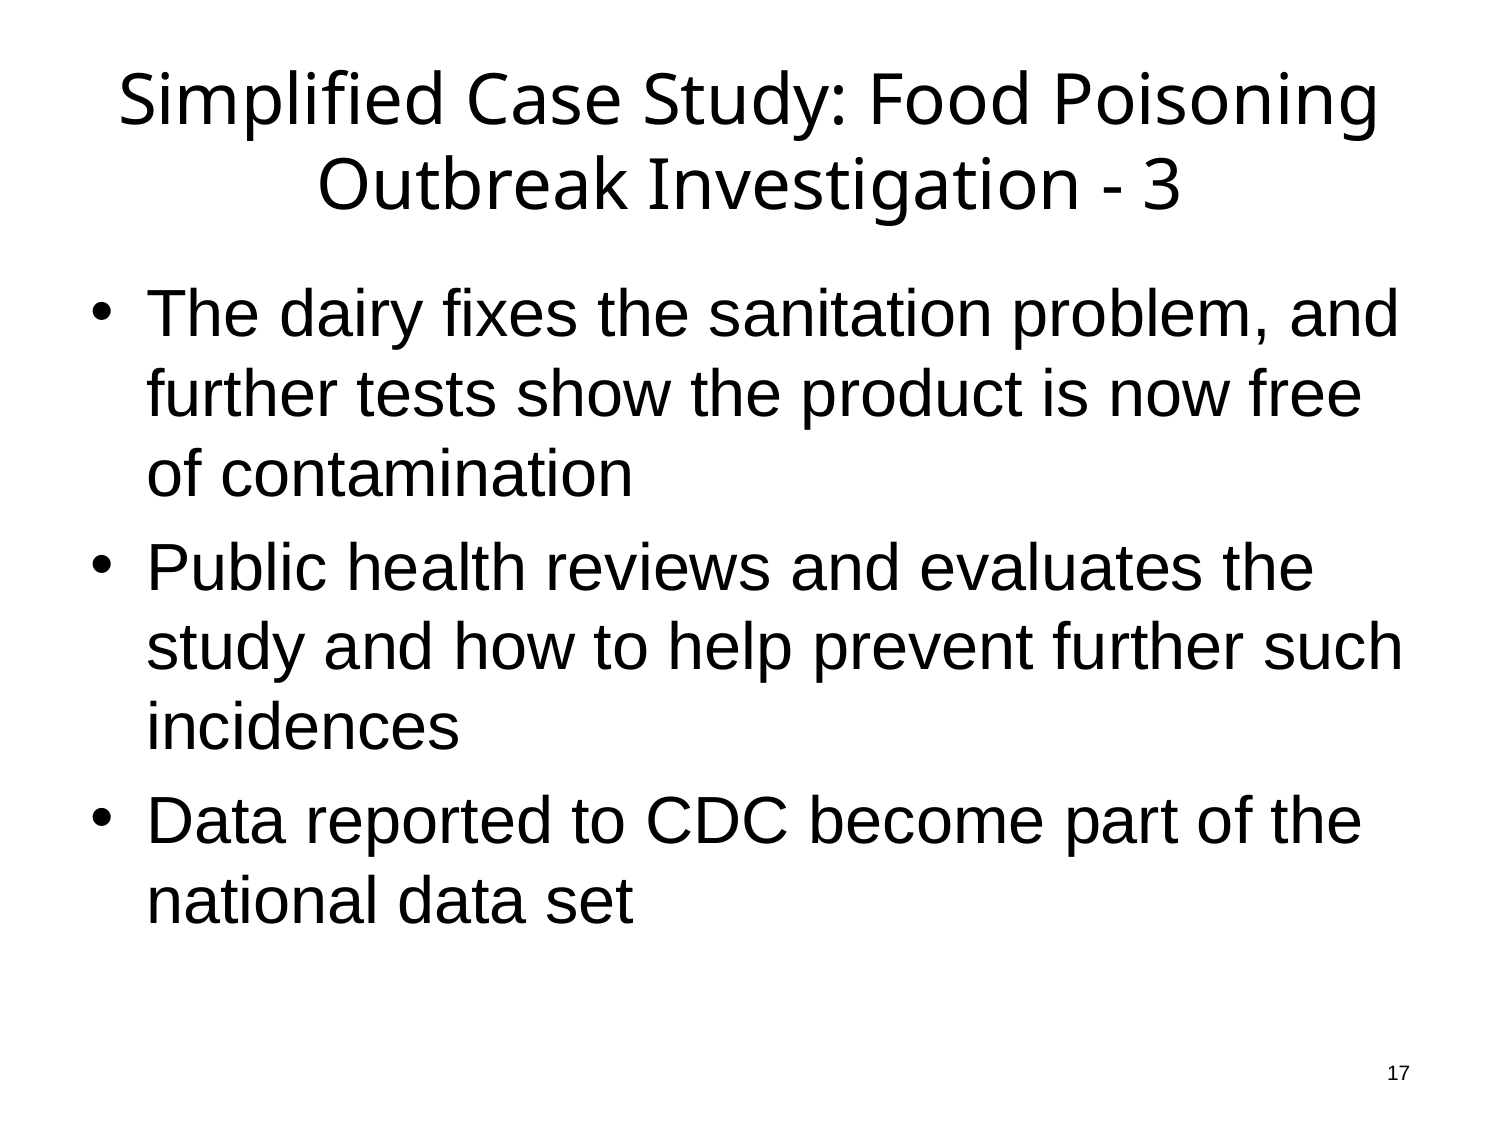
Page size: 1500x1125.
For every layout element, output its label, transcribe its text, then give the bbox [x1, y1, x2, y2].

title Simplified Case Study: Food Poisoning Outbreak Investigation - 3 [75, 45, 1425, 233]
slide_number 17 [1341, 1027, 1425, 1118]
list The dairy fixes the sanitation problem, and further tests show the product is now free of contamination Public health reviews and evaluates the study and how to help prevent further such incidences Data reported to CDC become part of the national data set [75, 262, 1425, 1013]
